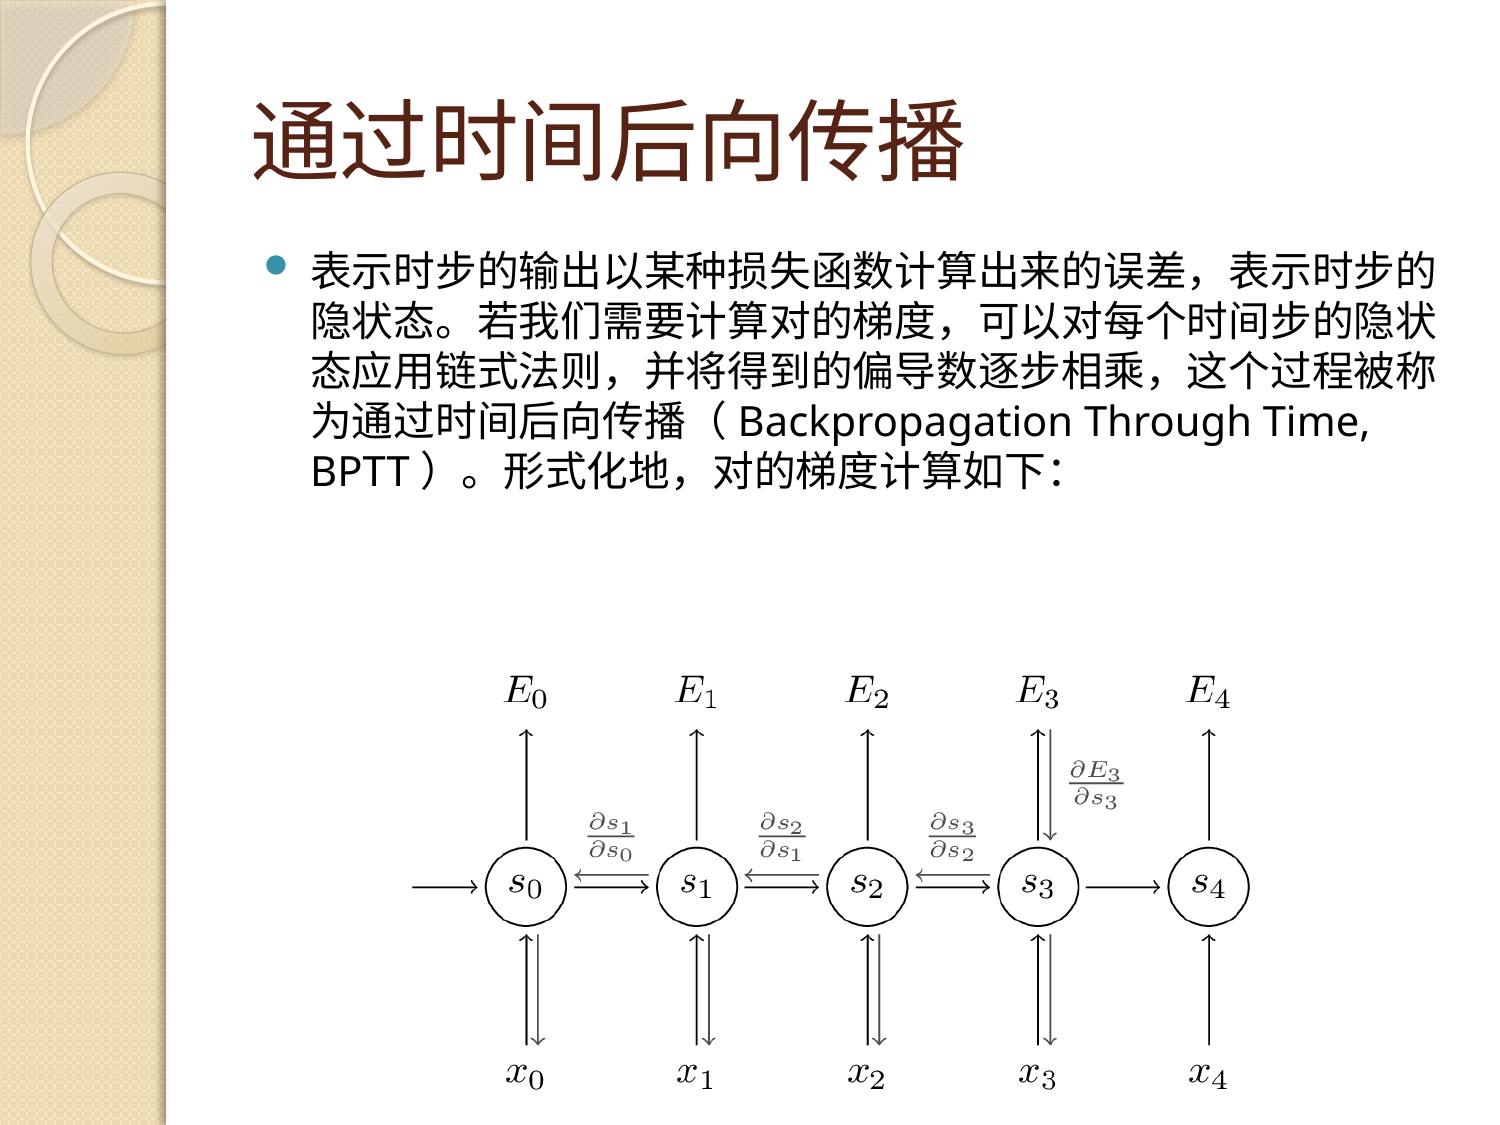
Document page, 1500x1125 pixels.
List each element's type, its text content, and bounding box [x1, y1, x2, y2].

title 通过时间后向传播 [235, 45, 1466, 233]
picture [371, 669, 1289, 1093]
